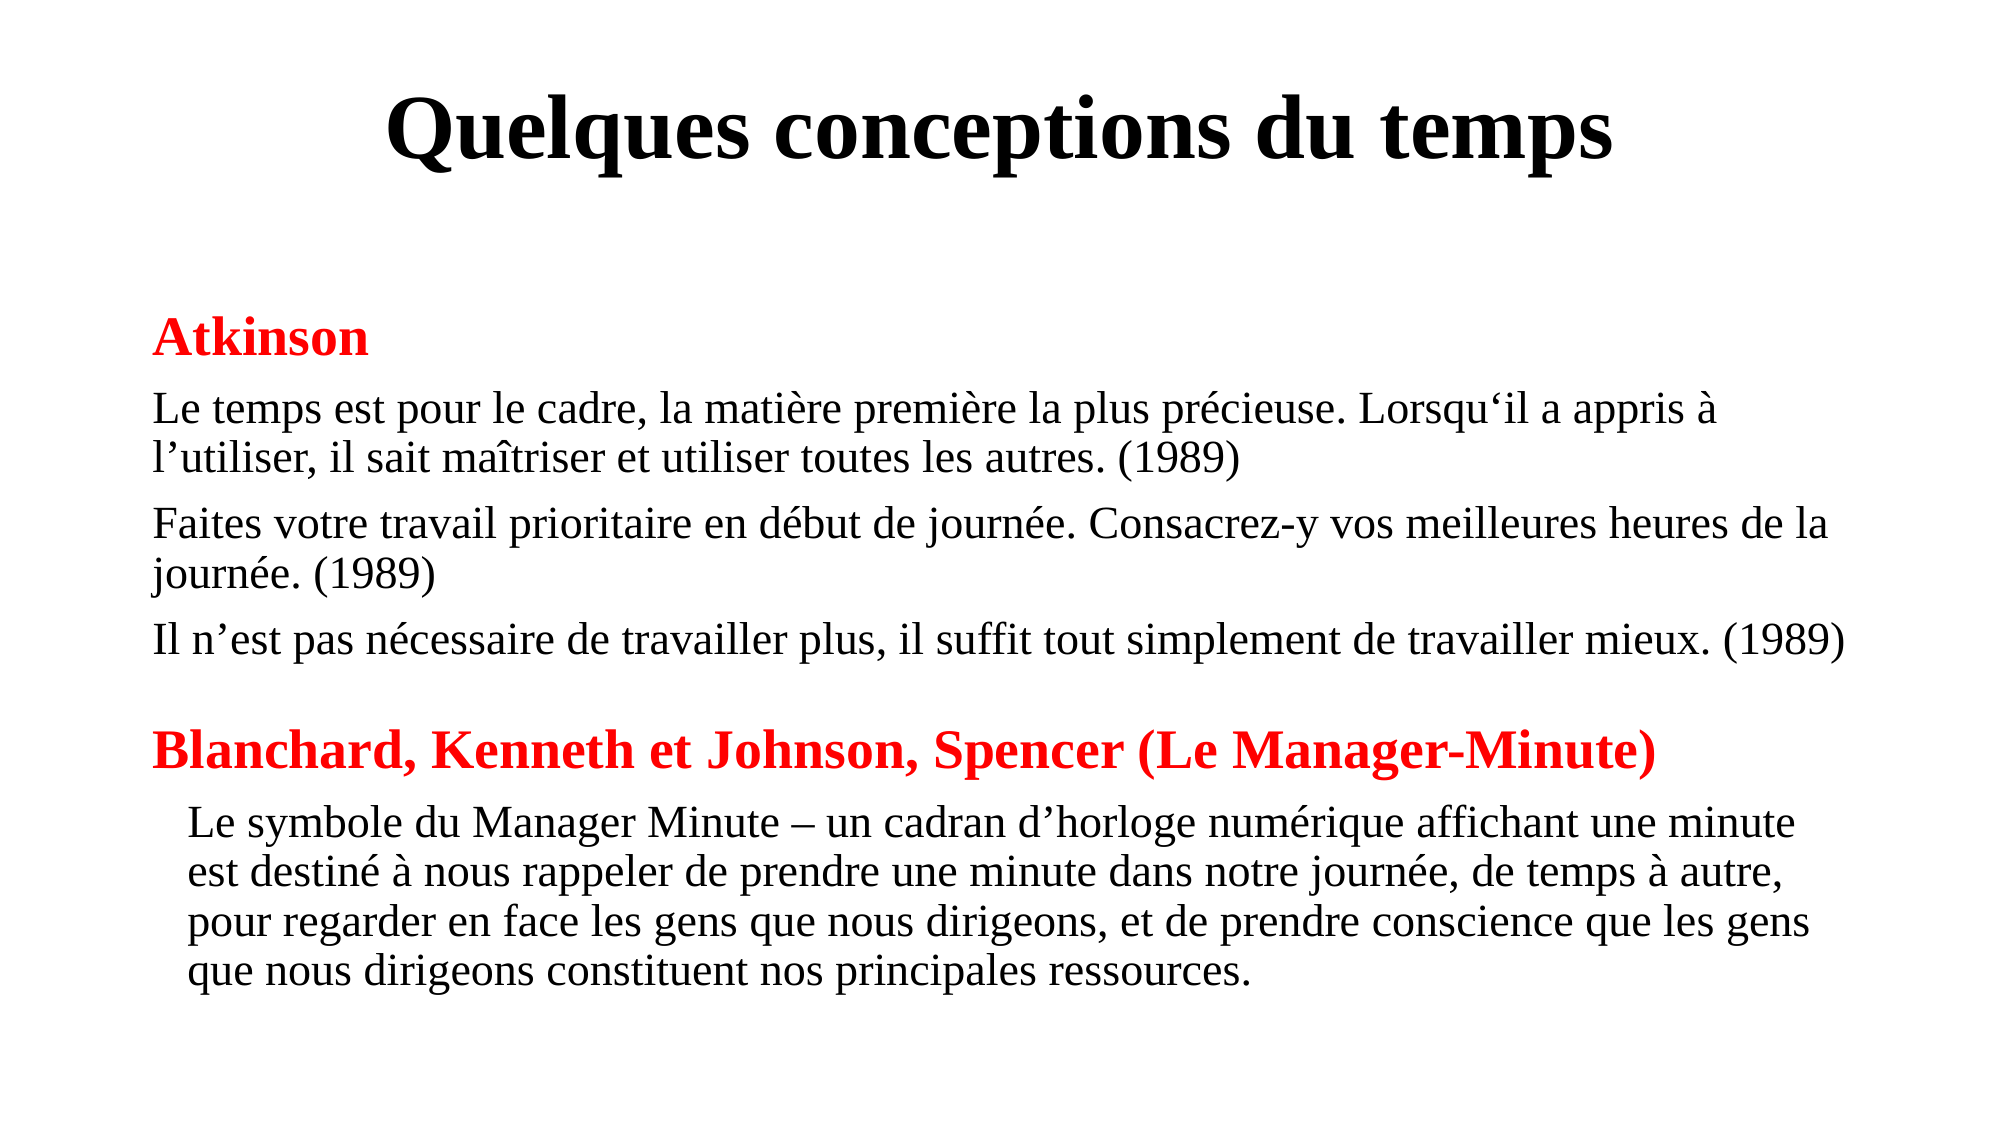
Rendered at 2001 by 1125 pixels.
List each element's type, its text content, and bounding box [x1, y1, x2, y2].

list Atkinson Le temps est pour le cadre, la matière première la plus précieuse. Lorsqu‘il a appris à l’utiliser, il sait maîtriser et utiliser toutes les autres. (1989) Faites votre travail prioritaire en début de journée. Consacrez-y vos meilleures heures de la journée. (1989) Il n’est pas nécessaire de travailler plus, il suffit tout simplement de travailler mieux. (1989) Blanchard, Kenneth et Johnson, Spencer (Le Manager-Minute) Le symbole du Manager Minute – un cadran d’horloge numérique affichant une minute est destiné à nous rappeler de prendre une minute dans notre journée, de temps à autre, pour regarder en face les gens que nous dirigeons, et de prendre conscience que les gens que nous dirigeons constituent nos principales ressources. [137, 299, 1863, 1014]
title Quelques conceptions du temps [137, 59, 1863, 278]
